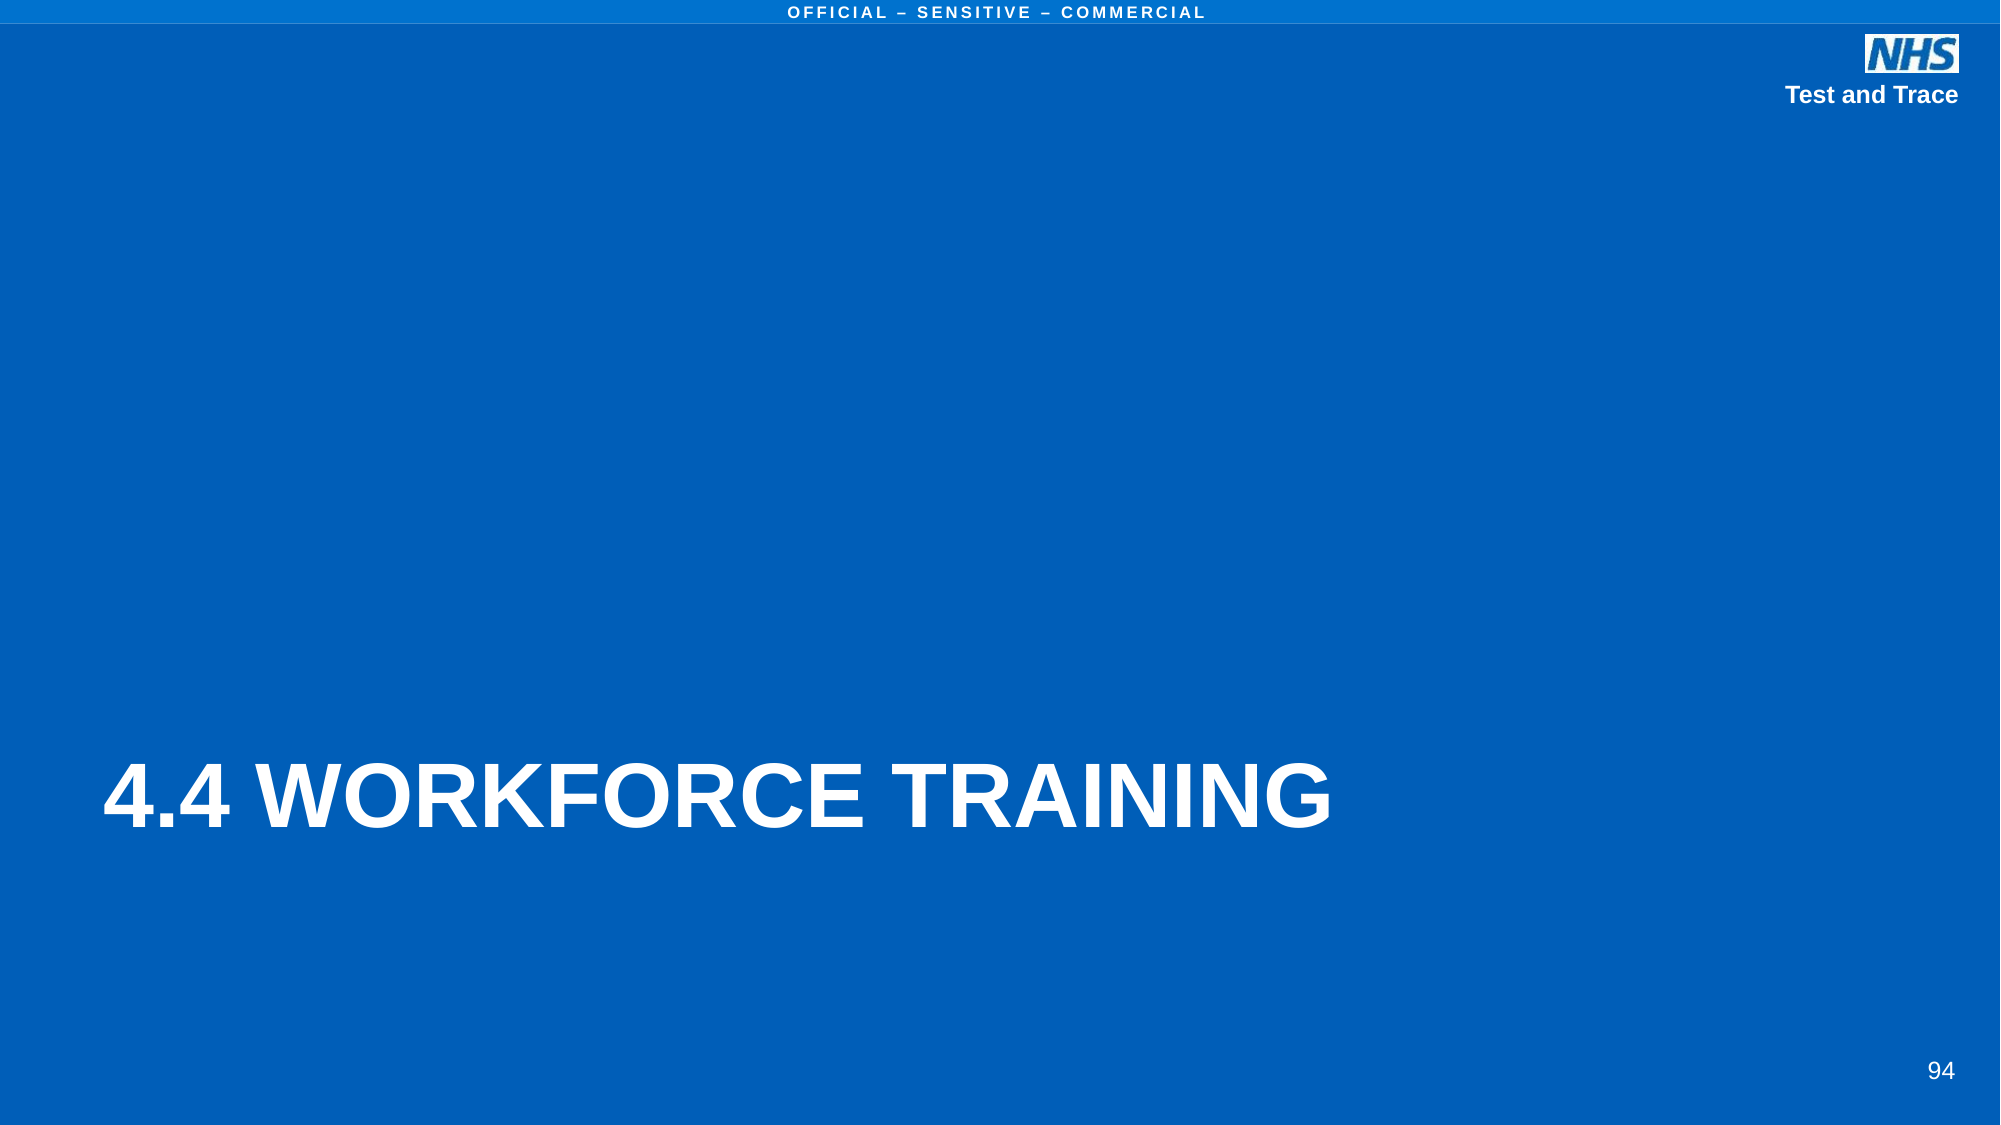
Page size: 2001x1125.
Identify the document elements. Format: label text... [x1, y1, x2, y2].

title 4.4 WORKFORCE TRAINING [102, 342, 1682, 869]
picture [1865, 34, 1959, 73]
